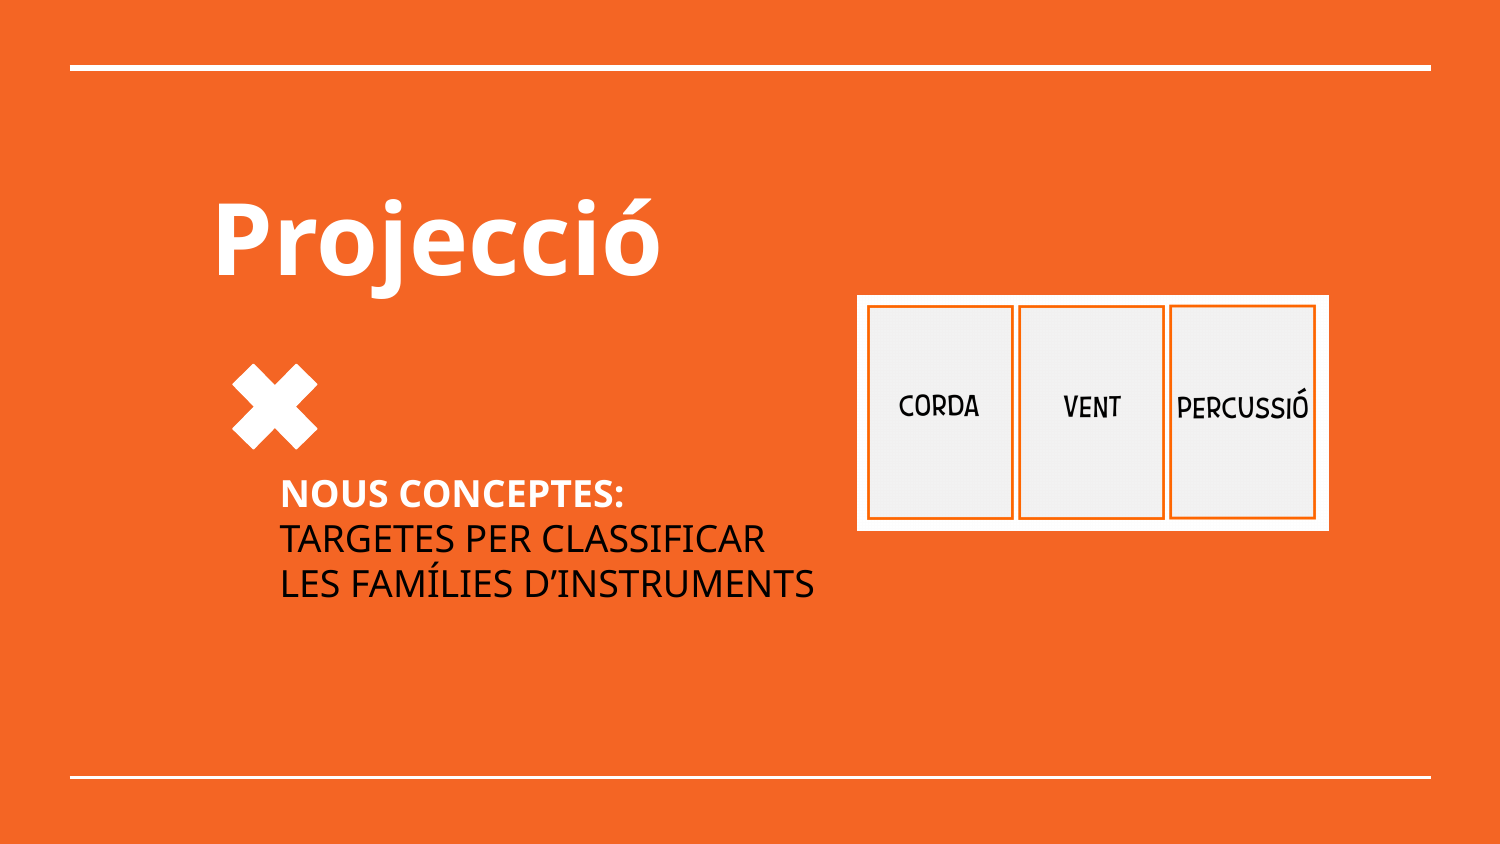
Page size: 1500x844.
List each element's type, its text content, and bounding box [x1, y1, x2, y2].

text_box NOUS CONCEPTES: TARGETES PER CLASSIFICAR LES FAMÍLIES D’INSTRUMENTS [264, 455, 908, 621]
picture [857, 295, 1329, 532]
title Projecció [69, 109, 806, 363]
text_box [233, 364, 317, 449]
